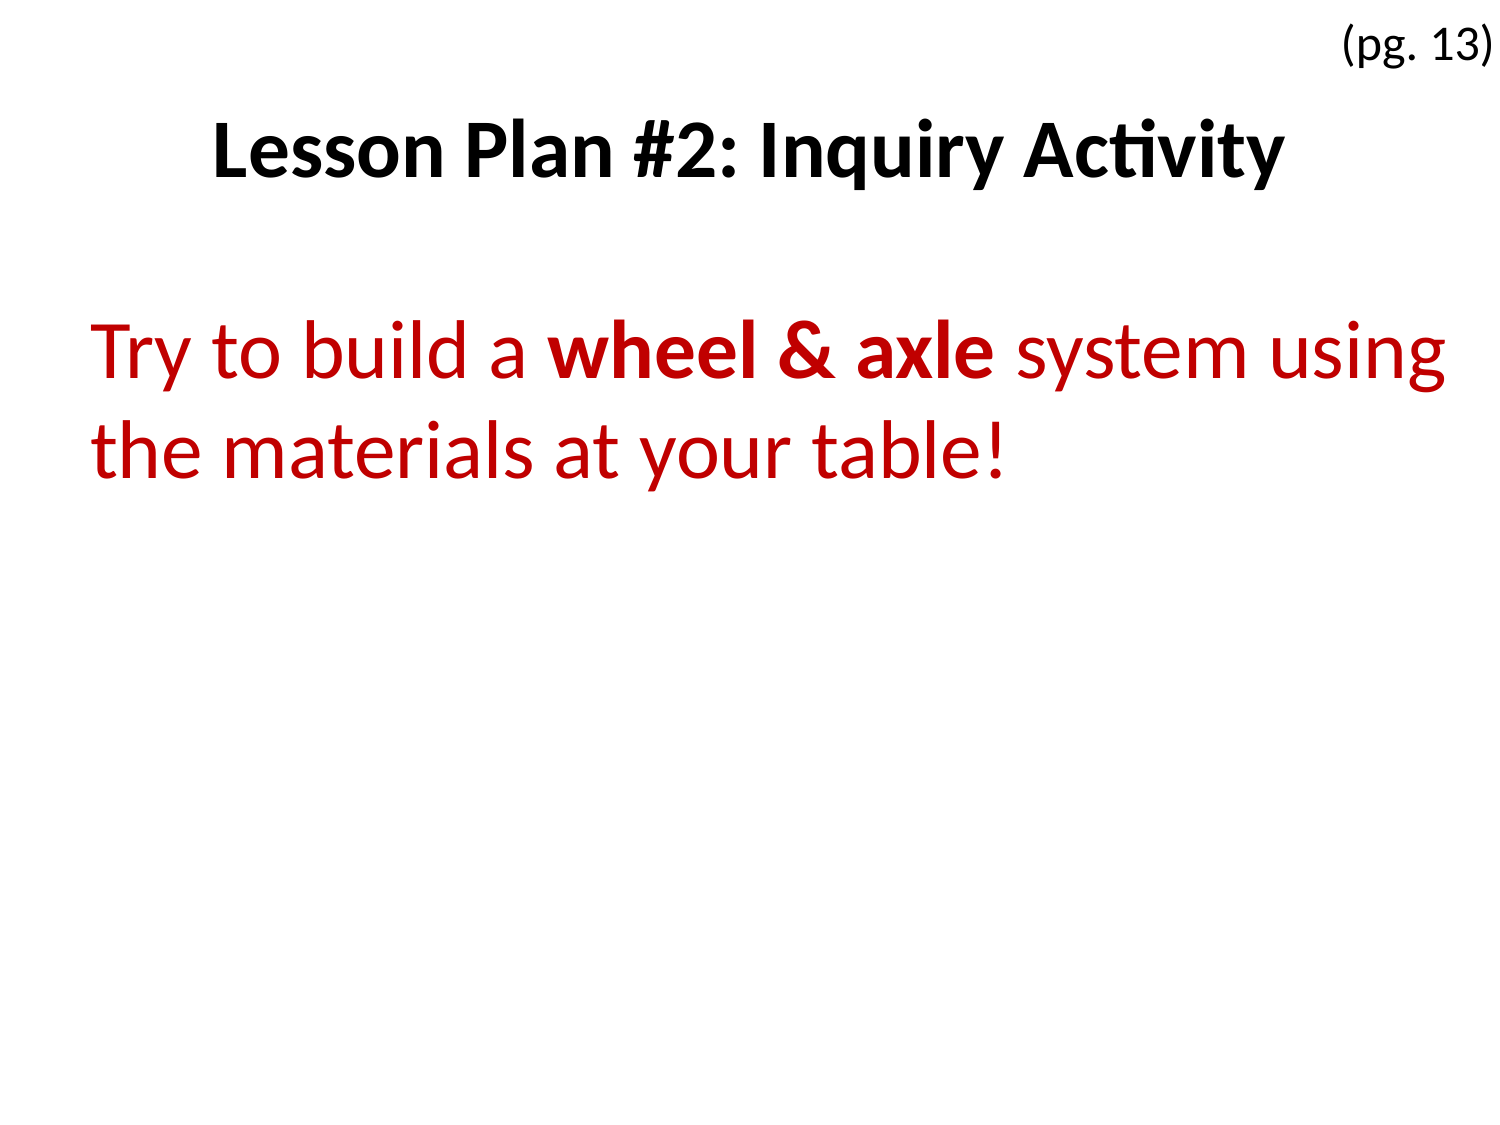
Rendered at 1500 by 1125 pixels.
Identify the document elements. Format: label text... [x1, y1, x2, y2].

title Lesson Plan #2: Inquiry Activity [75, 50, 1425, 238]
text_box (pg. 13) [1325, 2, 1500, 78]
list Try to build a wheel & axle system using the materials at your table! [75, 287, 1500, 1125]
